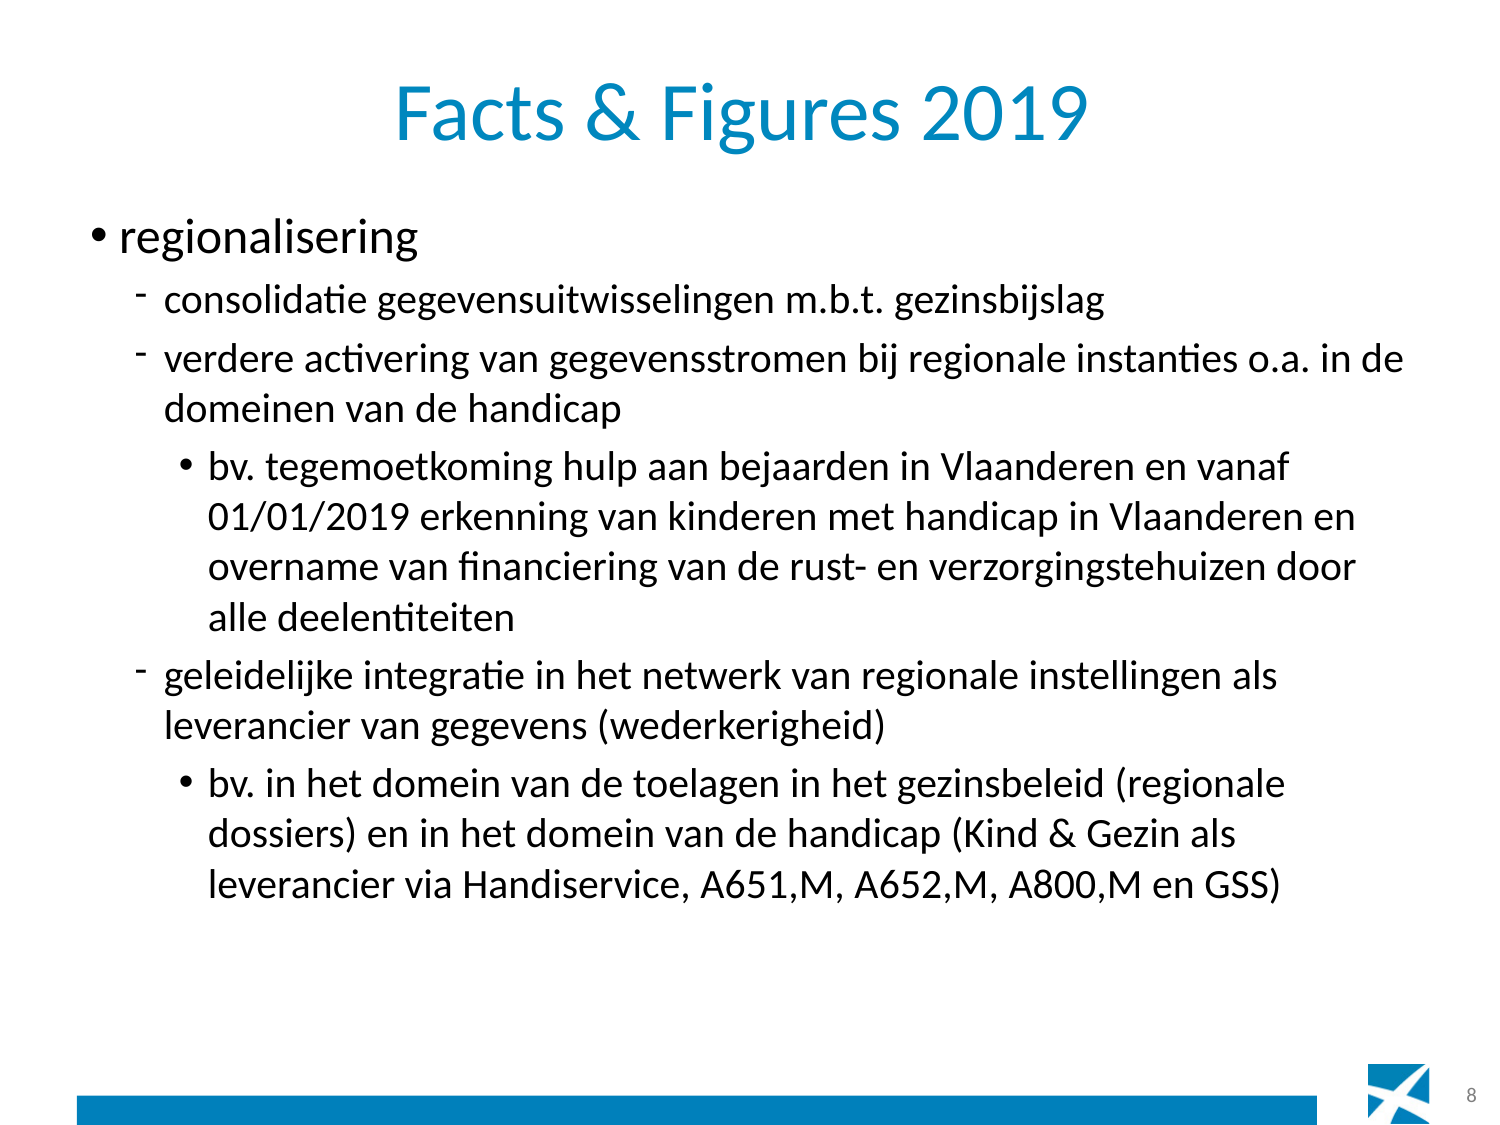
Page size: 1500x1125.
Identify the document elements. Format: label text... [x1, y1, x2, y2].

title Facts & Figures 2019 [76, 30, 1427, 183]
list regionalisering consolidatie gegevensuitwisselingen m.b.t. gezinsbijslag verdere activering van gegevensstromen bij regionale instanties o.a. in de domeinen van de handicap bv. tegemoetkoming hulp aan bejaarden in Vlaanderen en vanaf 01/01/2019 erkenning van kinderen met handicap in Vlaanderen en overname van financiering van de rust- en verzorgingstehuizen door alle deelentiteiten geleidelijke integratie in het netwerk van regionale instellingen als leverancier van gegevens (wederkerigheid) bv. in het domein van de toelagen in het gezinsbeleid (regionale dossiers) en in het domein van de handicap (Kind & Gezin als leverancier via Handiservice, A651,M, A652,M, A800,M en GSS) [75, 196, 1425, 1035]
slide_number 8 [1368, 1064, 1492, 1125]
